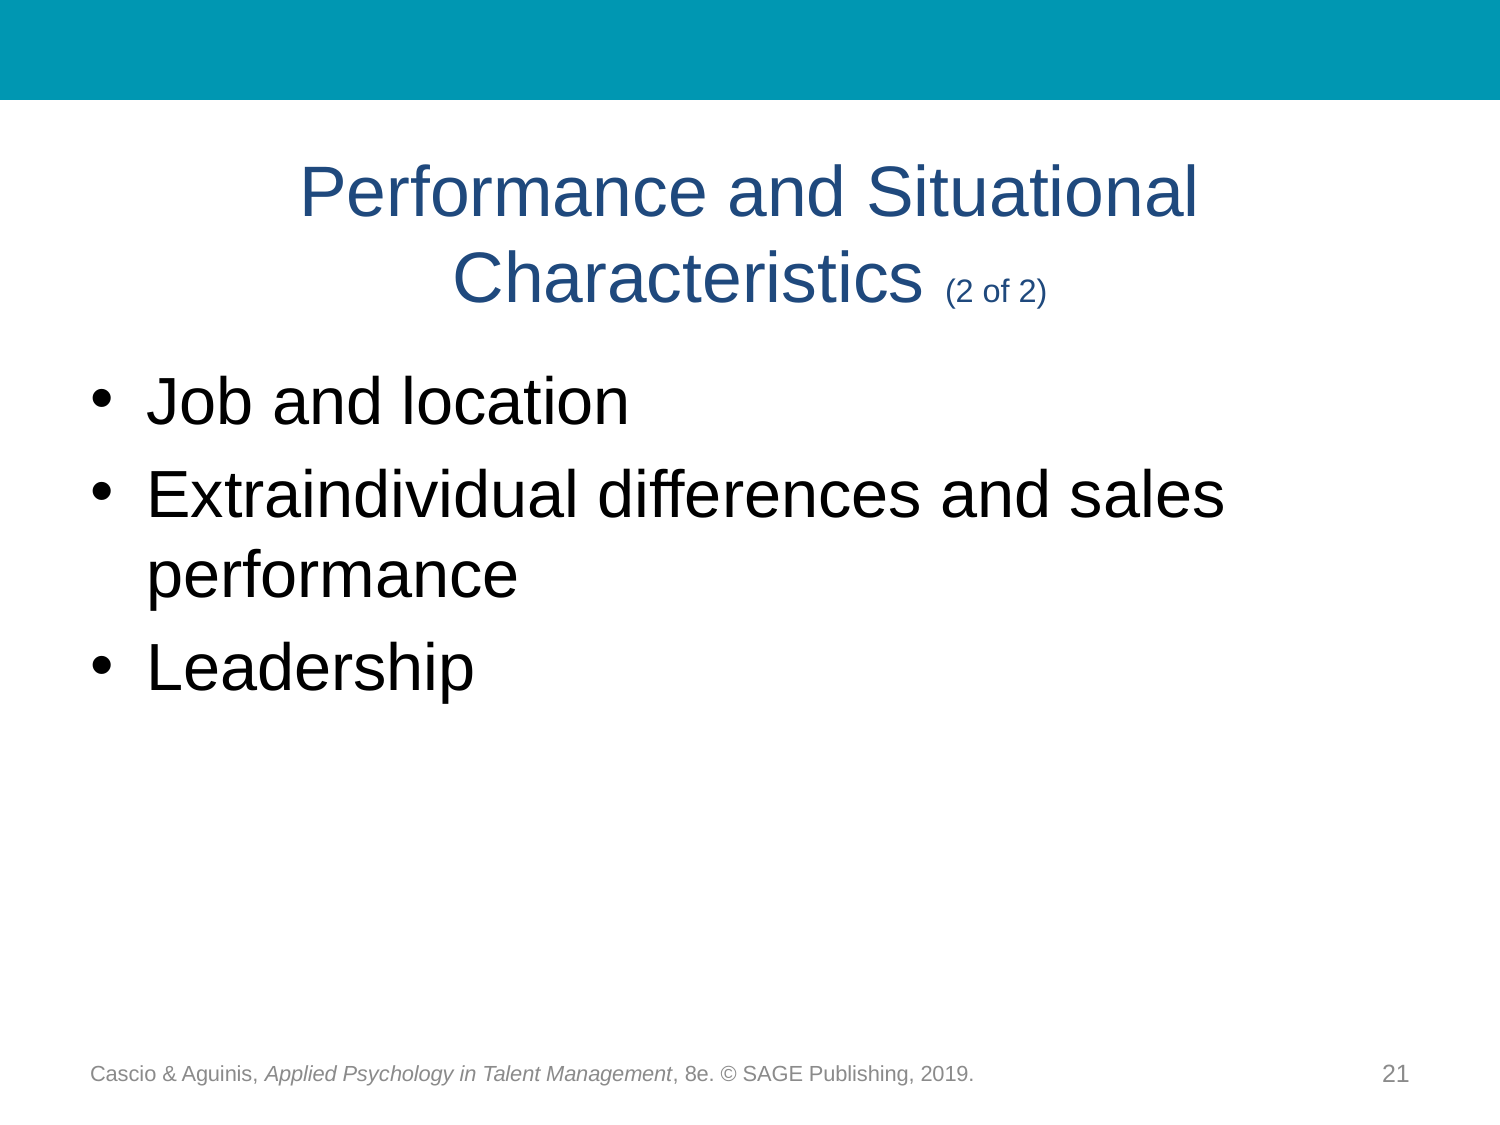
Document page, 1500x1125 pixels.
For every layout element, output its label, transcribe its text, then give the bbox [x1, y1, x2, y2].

title Performance and Situational Characteristics (2 of 2) [75, 137, 1425, 325]
footer Cascio & Aguinis, Applied Psychology in Talent Management, 8e. © SAGE Publishing, 2019. [75, 1042, 1313, 1103]
list Job and location Extraindividual differences and sales performance Leadership [75, 350, 1425, 1005]
slide_number 21 [1350, 1042, 1425, 1103]
